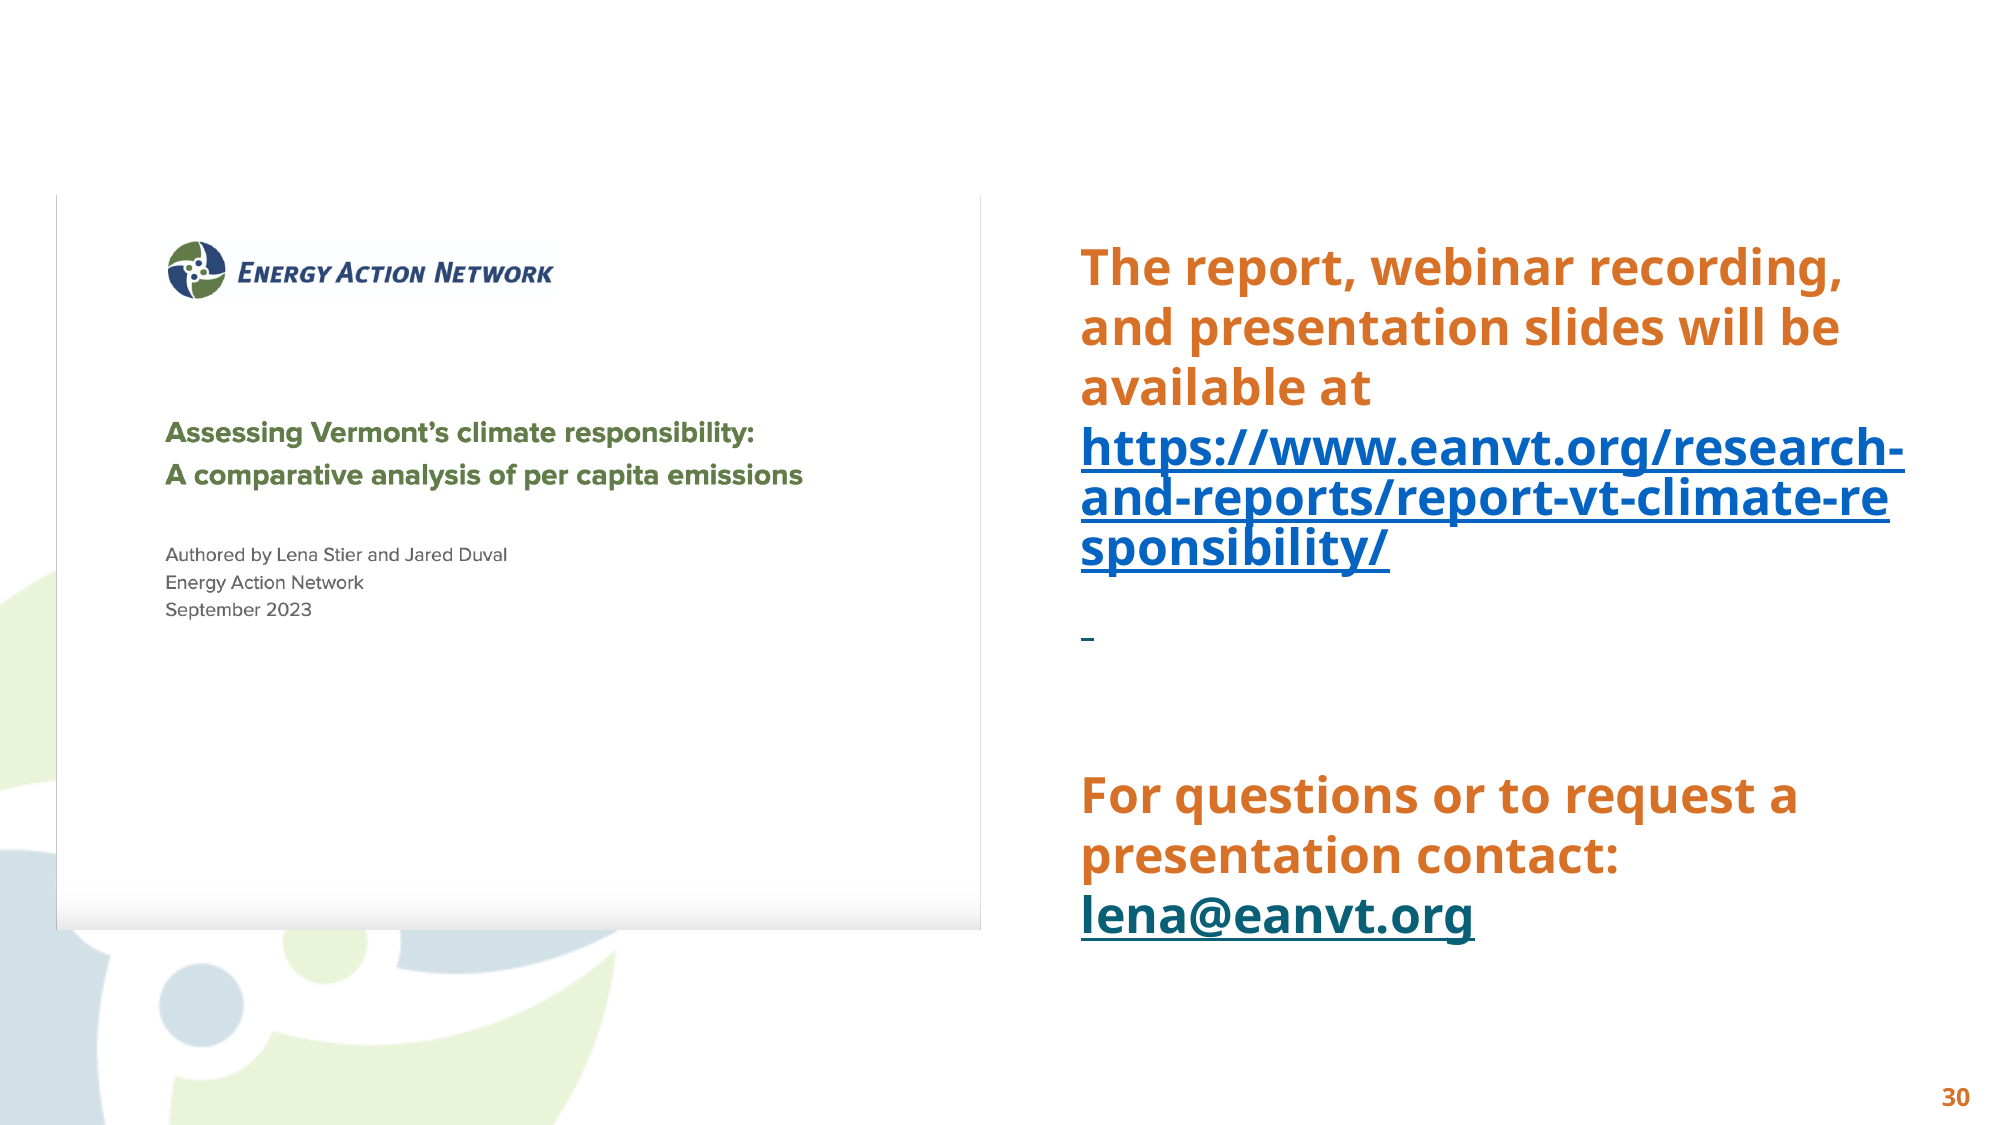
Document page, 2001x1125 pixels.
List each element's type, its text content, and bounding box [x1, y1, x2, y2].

text_box The report, webinar recording, and presentation slides will be available at https://www.eanvt.org/research-and-reports/report-vt-climate-responsibility/ For questions or to request a presentation contact: lena@eanvt.org [1065, 168, 1921, 1025]
picture [56, 195, 981, 930]
slide_number 30 [1535, 1068, 1986, 1125]
